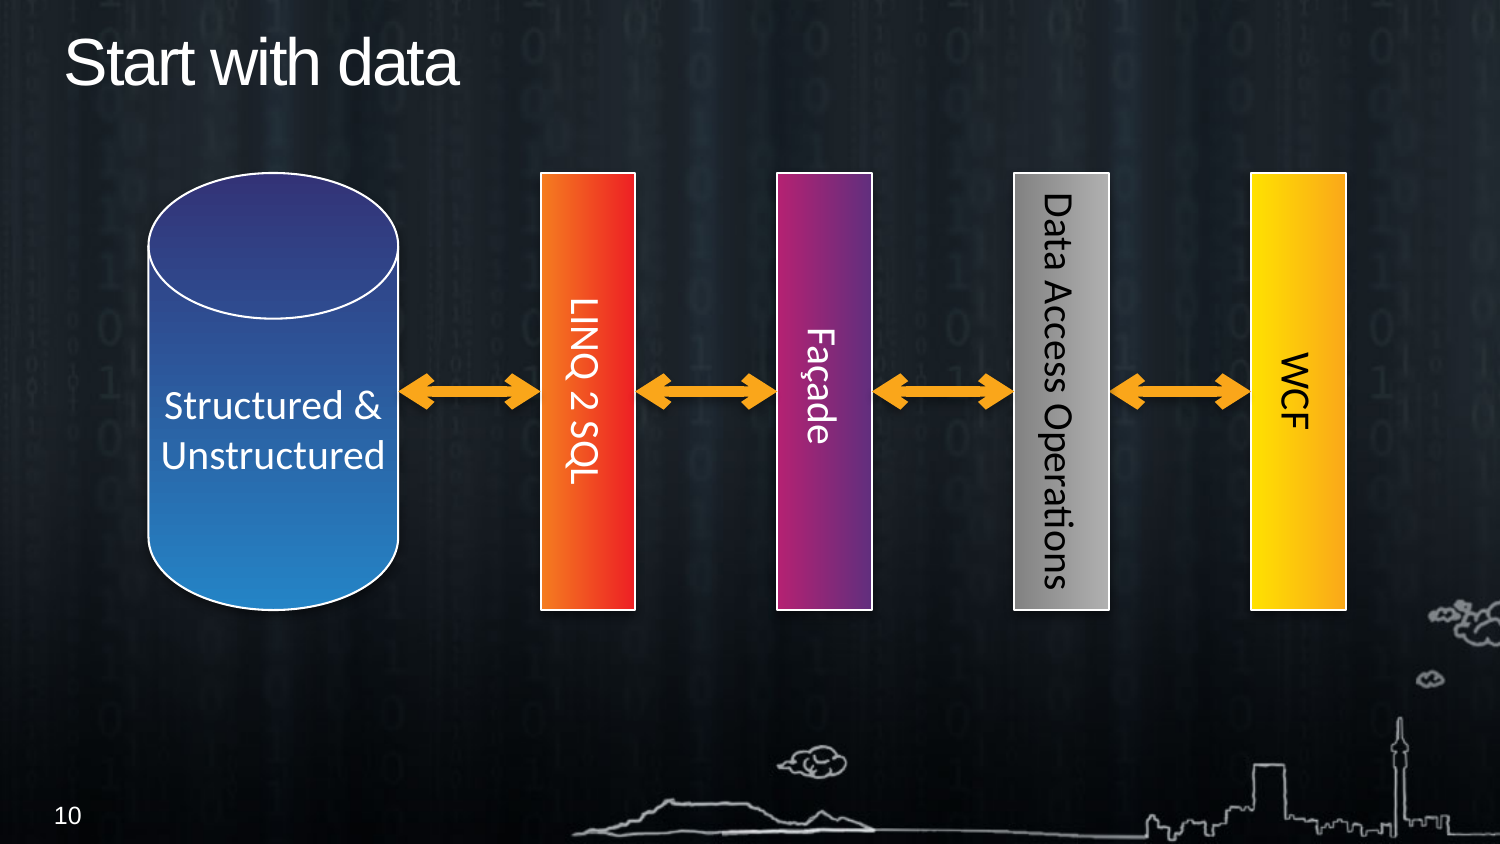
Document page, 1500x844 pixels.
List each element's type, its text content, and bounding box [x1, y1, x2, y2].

text_box Data Access Operations [1014, 172, 1109, 610]
title Start with data [63, 28, 1444, 101]
text_box WCF [1251, 172, 1346, 610]
text_box Structured & Unstructured [148, 172, 399, 611]
picture [0, 0, 1500, 844]
text_box LINQ 2 SQL [540, 172, 636, 610]
text_box Façade [777, 172, 872, 610]
